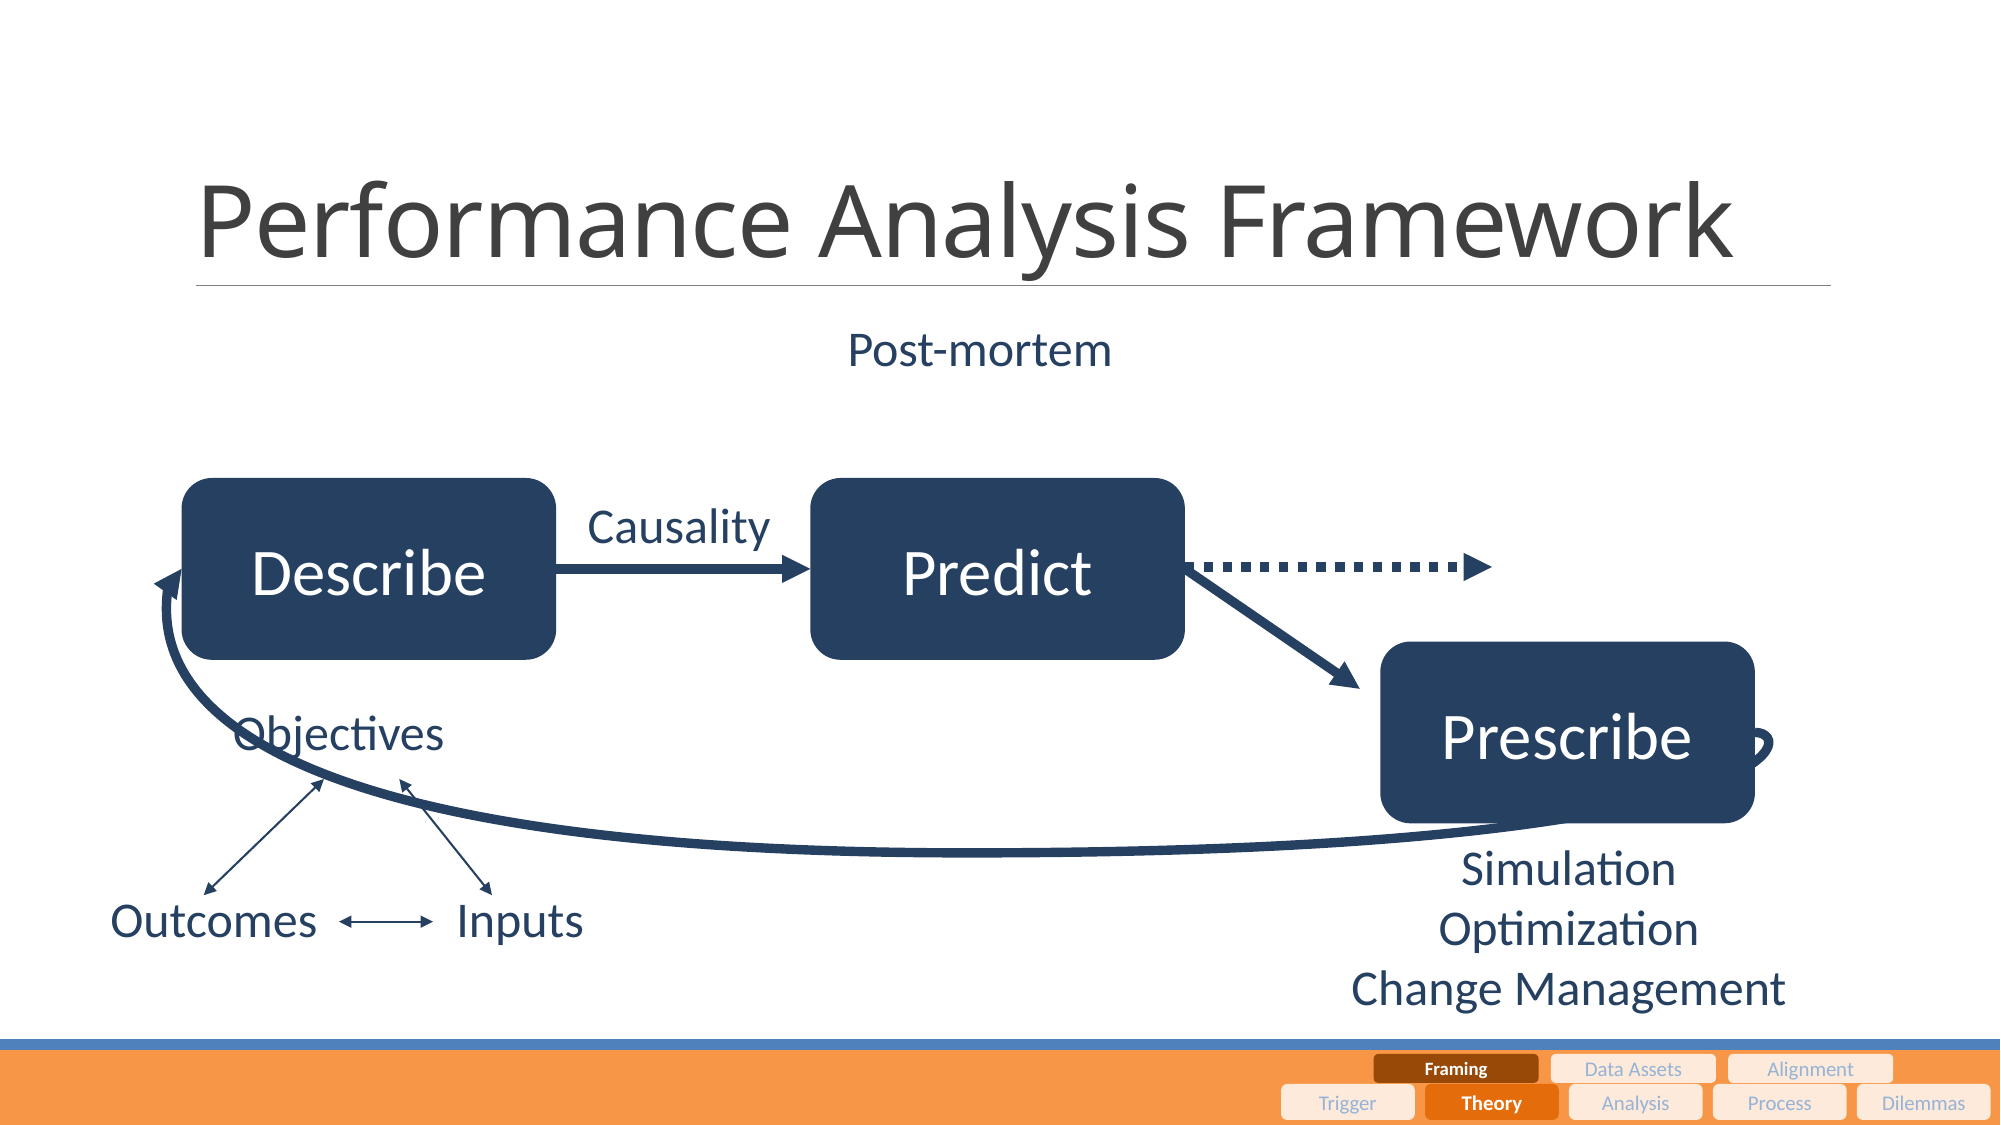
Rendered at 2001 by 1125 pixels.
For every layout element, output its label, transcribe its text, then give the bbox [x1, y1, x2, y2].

text_box Framing [1373, 1053, 1539, 1083]
text_box Process [1712, 1083, 1847, 1120]
text_box Inputs [432, 876, 608, 967]
text_box Alignment [1728, 1053, 1894, 1083]
text_box Dilemmas [1856, 1083, 1991, 1120]
text_box Simulation Optimization Change Management [1178, 818, 1960, 1043]
title Performance Analysis Framework [180, 47, 1830, 285]
text_box Predict [827, 477, 1185, 566]
text_box Data Assets [1550, 1053, 1716, 1083]
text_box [181, 568, 1756, 733]
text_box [398, 778, 493, 896]
text_box Theory [1425, 1083, 1559, 1120]
text_box Causality [474, 481, 884, 566]
text_box Outcomes [88, 876, 340, 967]
text_box Objectives [203, 743, 474, 780]
text_box Prescribe [1380, 743, 1755, 818]
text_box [203, 778, 325, 896]
text_box Analysis [1568, 1083, 1703, 1120]
text_box Trigger [1281, 1083, 1415, 1120]
text_box Describe [181, 477, 539, 568]
text_box Post-mortem [775, 304, 1185, 417]
